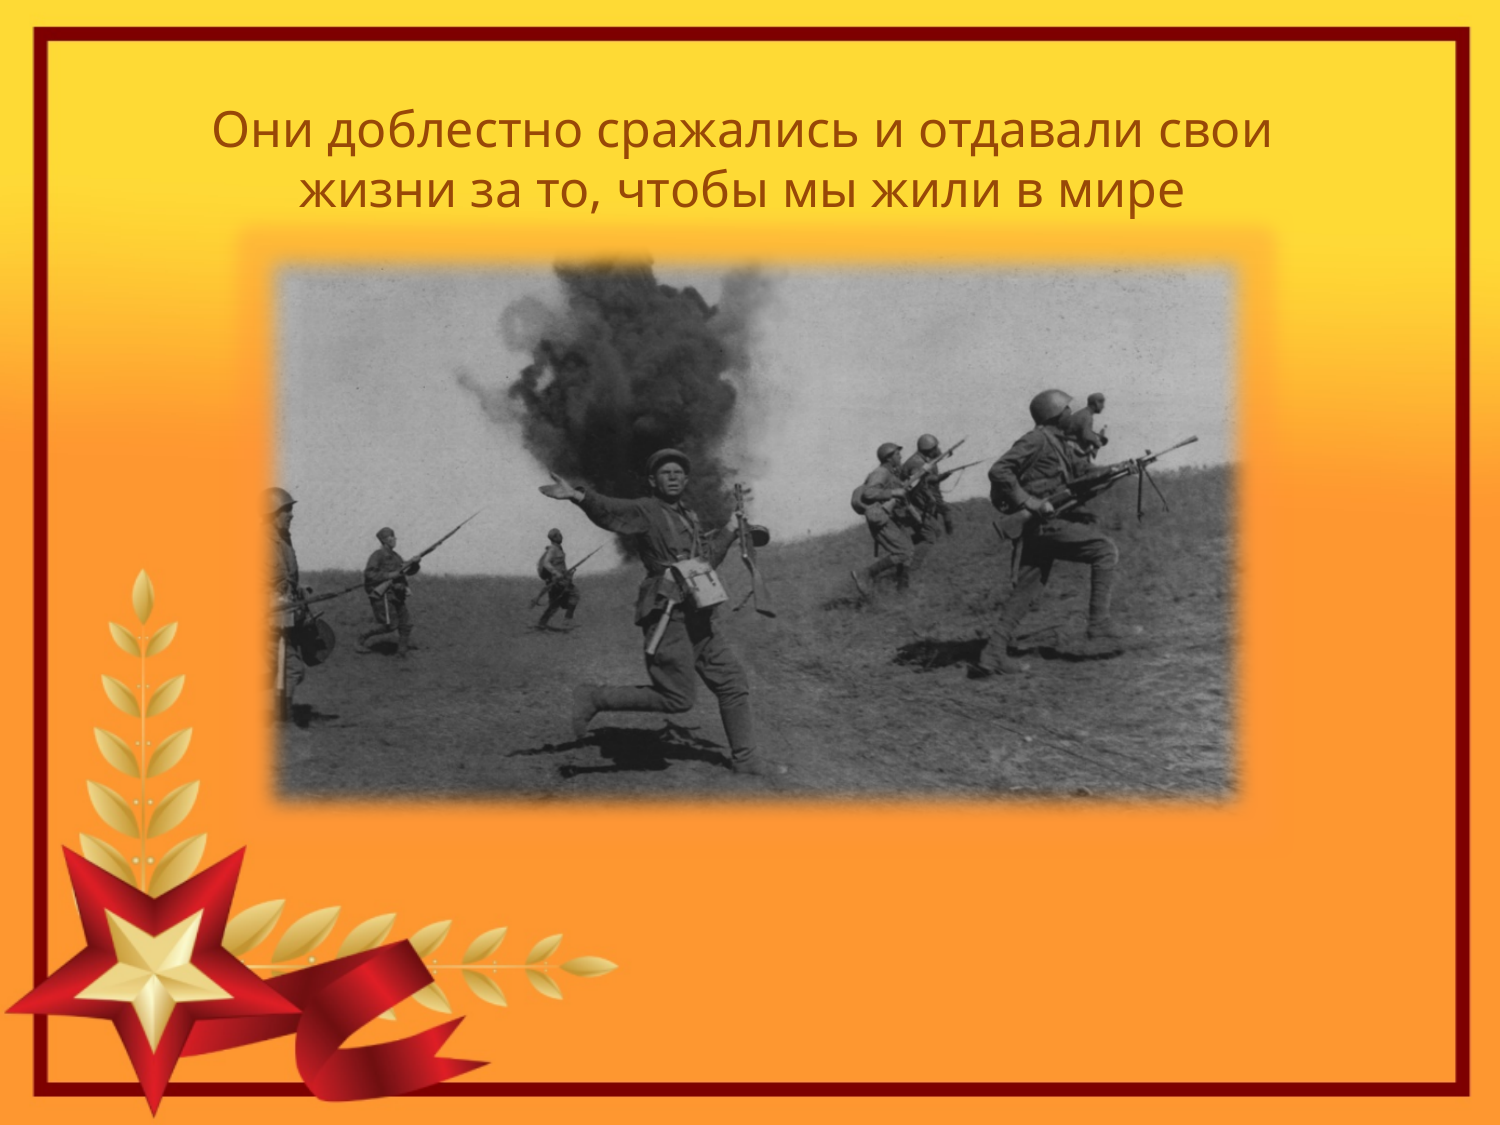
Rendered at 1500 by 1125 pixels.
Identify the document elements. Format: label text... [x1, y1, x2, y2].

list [253, 243, 1259, 825]
title Они доблестно сражались и отдавали свои жизни за то, чтобы мы жили в мире [135, 58, 1350, 256]
picture [0, 0, 1500, 1125]
